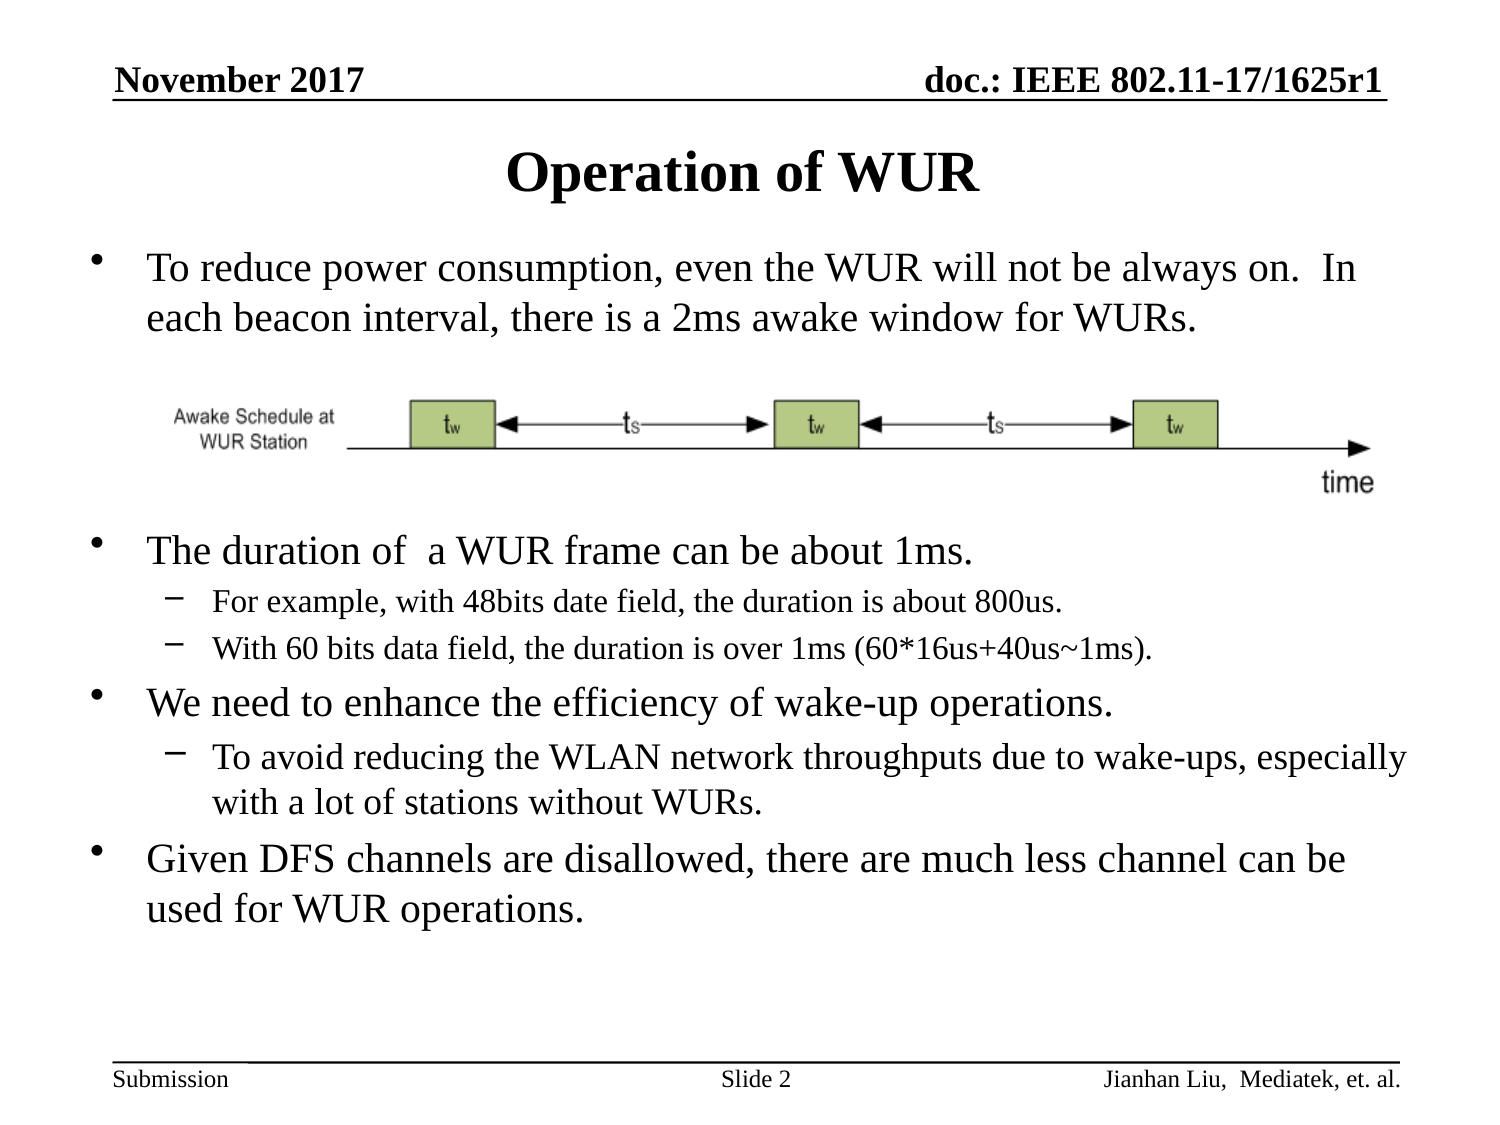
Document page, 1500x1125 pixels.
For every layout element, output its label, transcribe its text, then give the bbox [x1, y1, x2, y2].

title Operation of WUR [74, 99, 1426, 231]
footer Jianhan Liu, Mediatek, et. al. [1092, 1061, 1402, 1093]
list To reduce power consumption, even the WUR will not be always on. In each beacon interval, there is a 2ms awake window for WURs. The duration of a WUR frame can be about 1ms. For example, with 48bits date field, the duration is about 800us. With 60 bits data field, the duration is over 1ms (60*16us+40us~1ms). We need to enhance the efficiency of wake-up operations. To avoid reducing the WLAN network throughputs due to wake-ups, especially with a lot of stations without WURs. Given DFS channels are disallowed, there are much less channel can be used for WUR operations. [74, 231, 1426, 1013]
picture [174, 399, 1376, 502]
slide_number Slide 2 [712, 1061, 800, 1125]
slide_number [114, 54, 368, 99]
